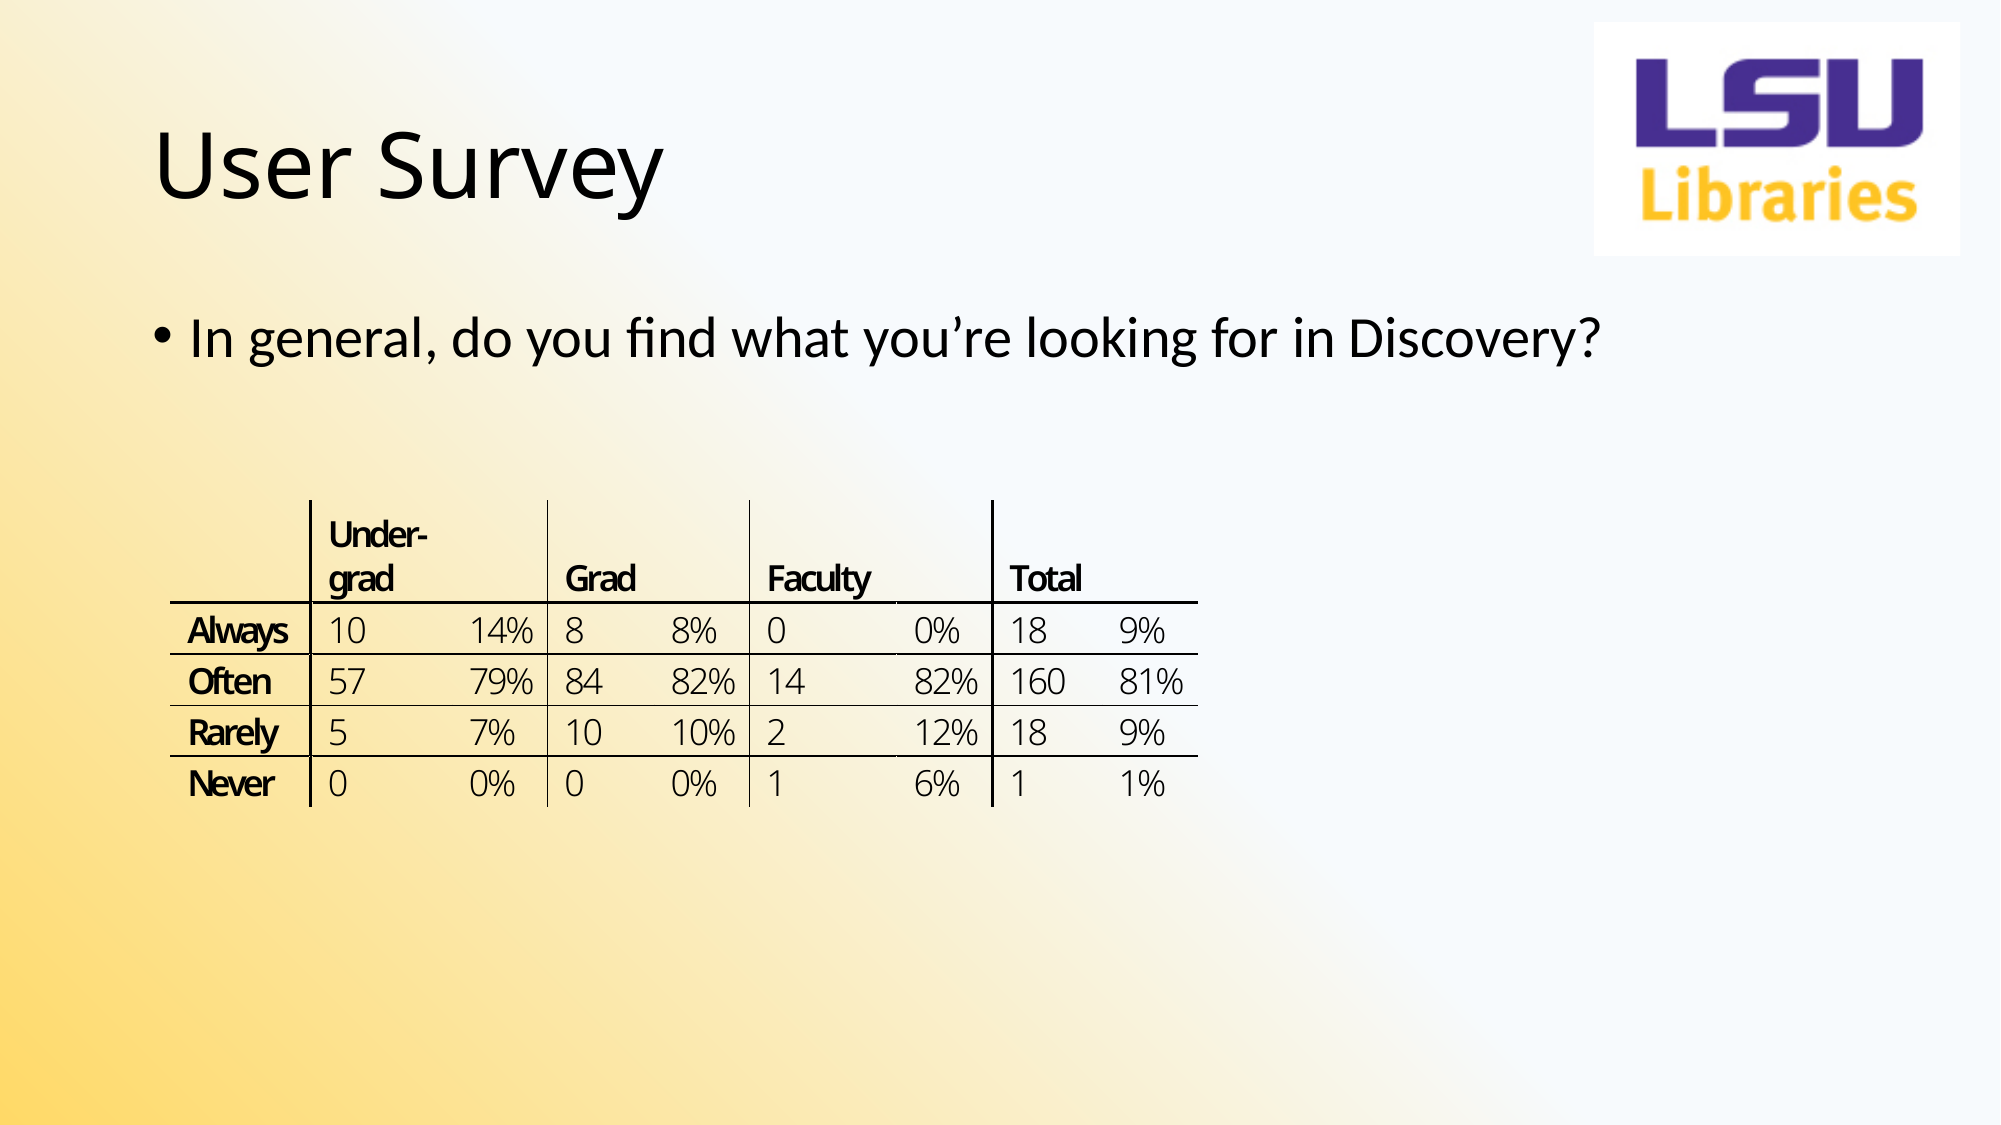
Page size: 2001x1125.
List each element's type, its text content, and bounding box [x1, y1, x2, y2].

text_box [167, 499, 1672, 878]
title User Survey [137, 59, 1594, 278]
list In general, do you find what you’re looking for in Discovery? [137, 299, 1863, 1014]
